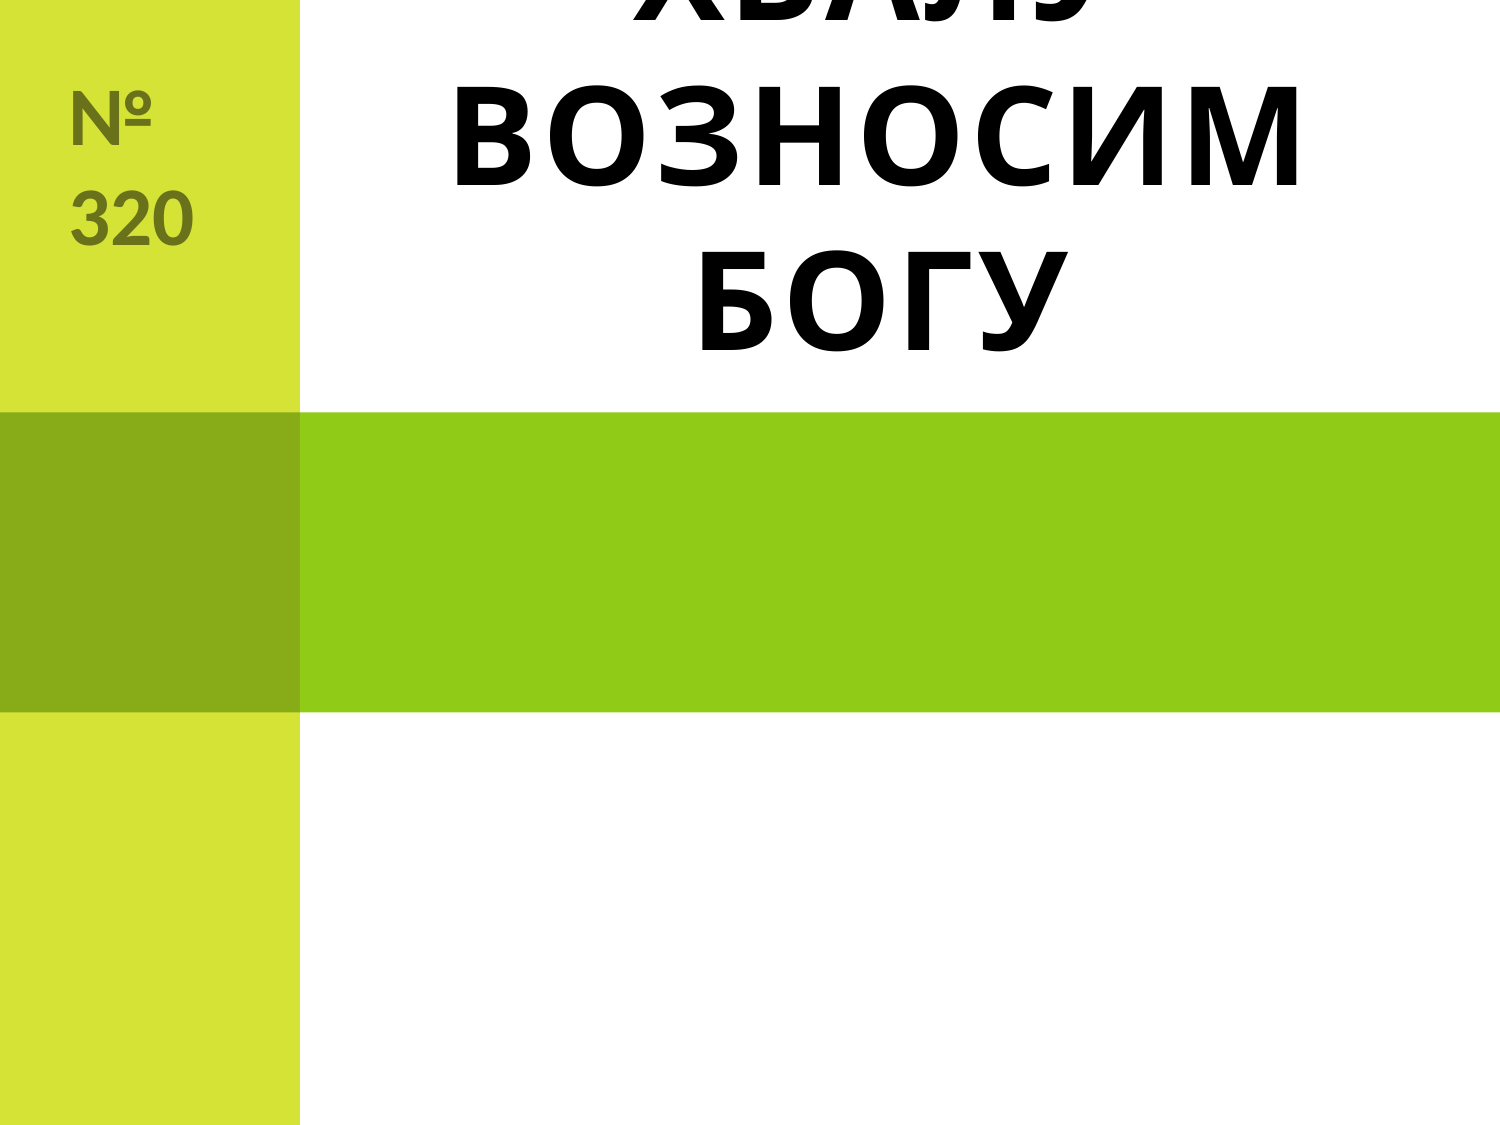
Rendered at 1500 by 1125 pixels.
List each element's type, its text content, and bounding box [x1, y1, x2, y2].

list № 320 [53, 54, 290, 350]
title Хвалу возносим Богу [360, 101, 1400, 386]
